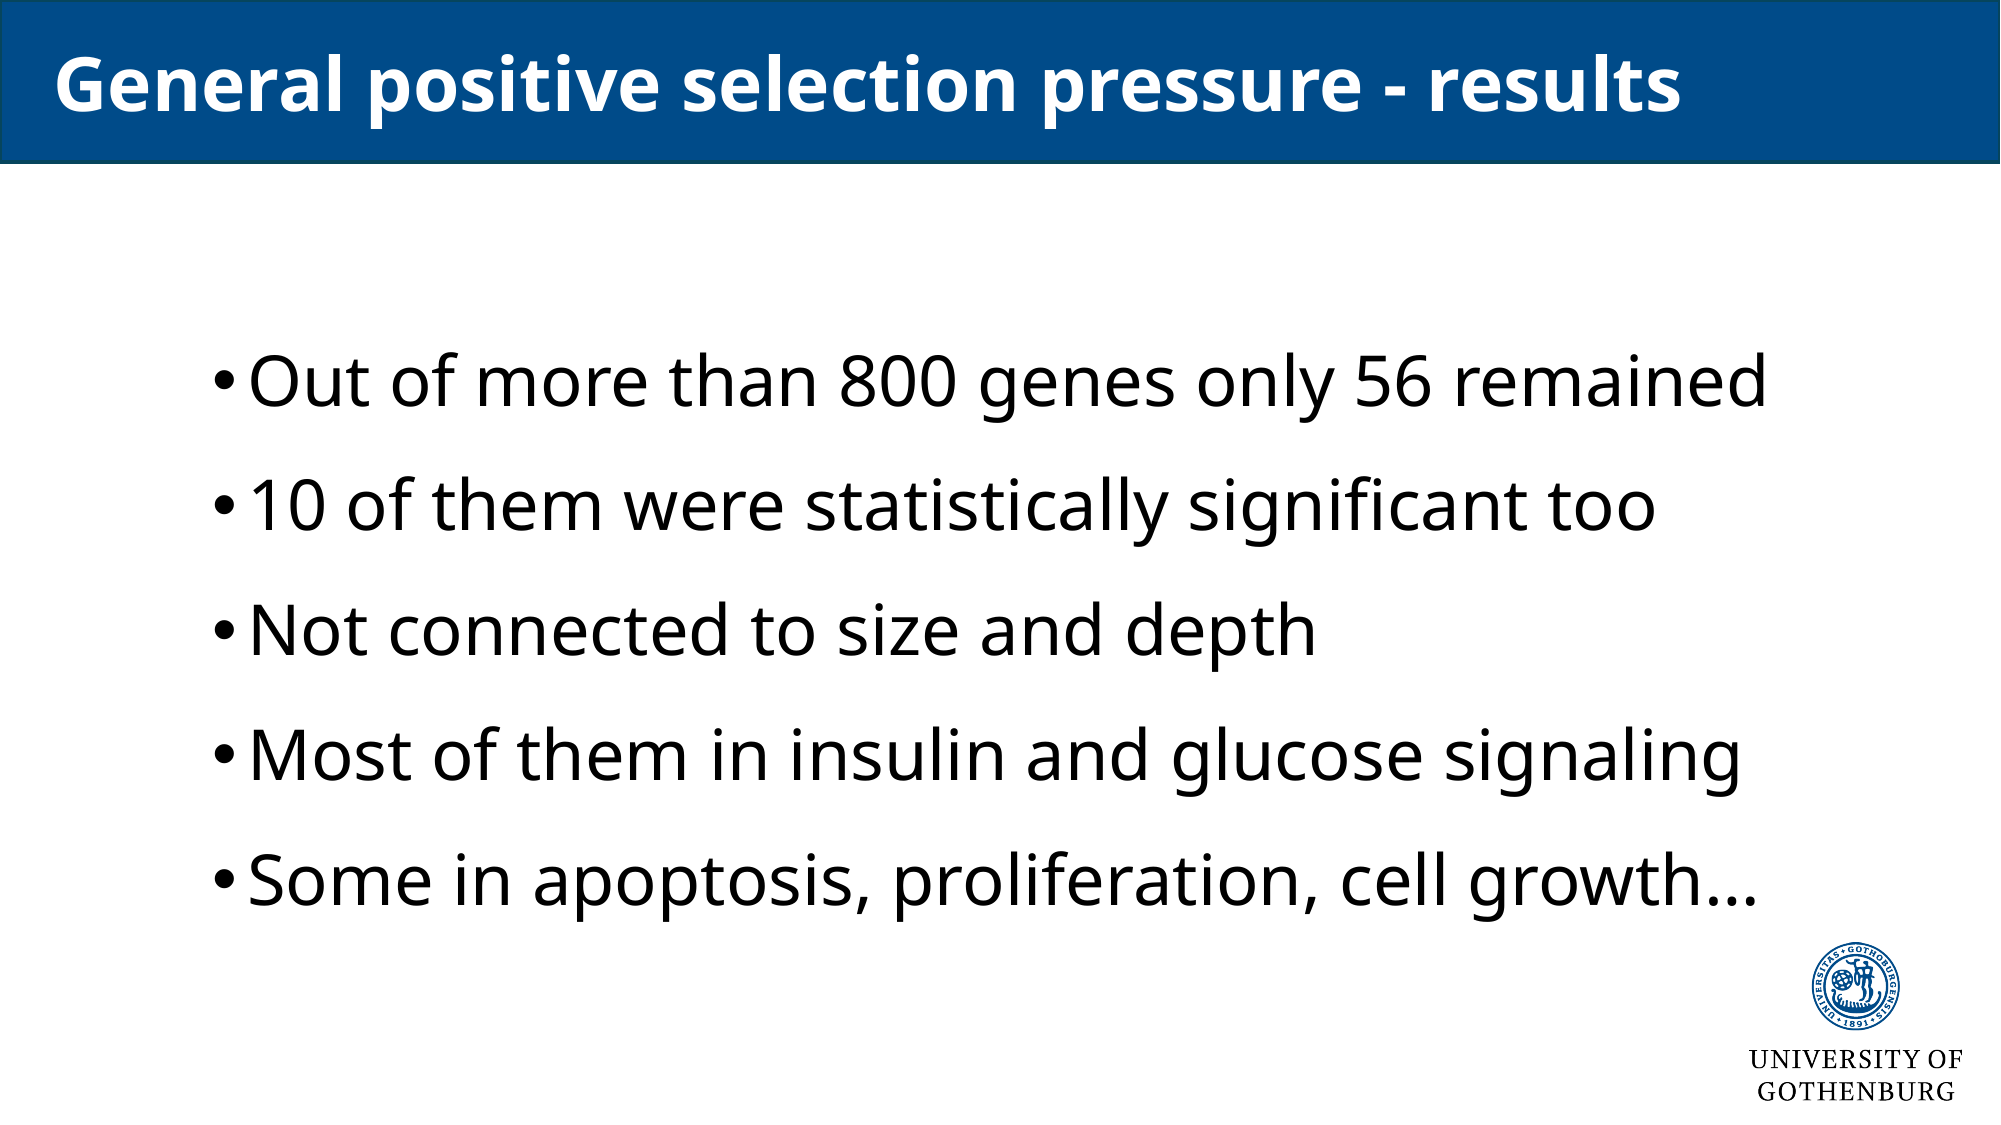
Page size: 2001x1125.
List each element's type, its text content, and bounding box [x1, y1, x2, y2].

text_box General positive selection pressure - results [0, 0, 2000, 164]
list Out of more than 800 genes only 56 remained 10 of them were statistically significant too Not connected to size and depth Most of them in insulin and glucose signaling Some in apoptosis, proliferation, cell growth… [197, 337, 1863, 1043]
picture [1748, 941, 1962, 1102]
